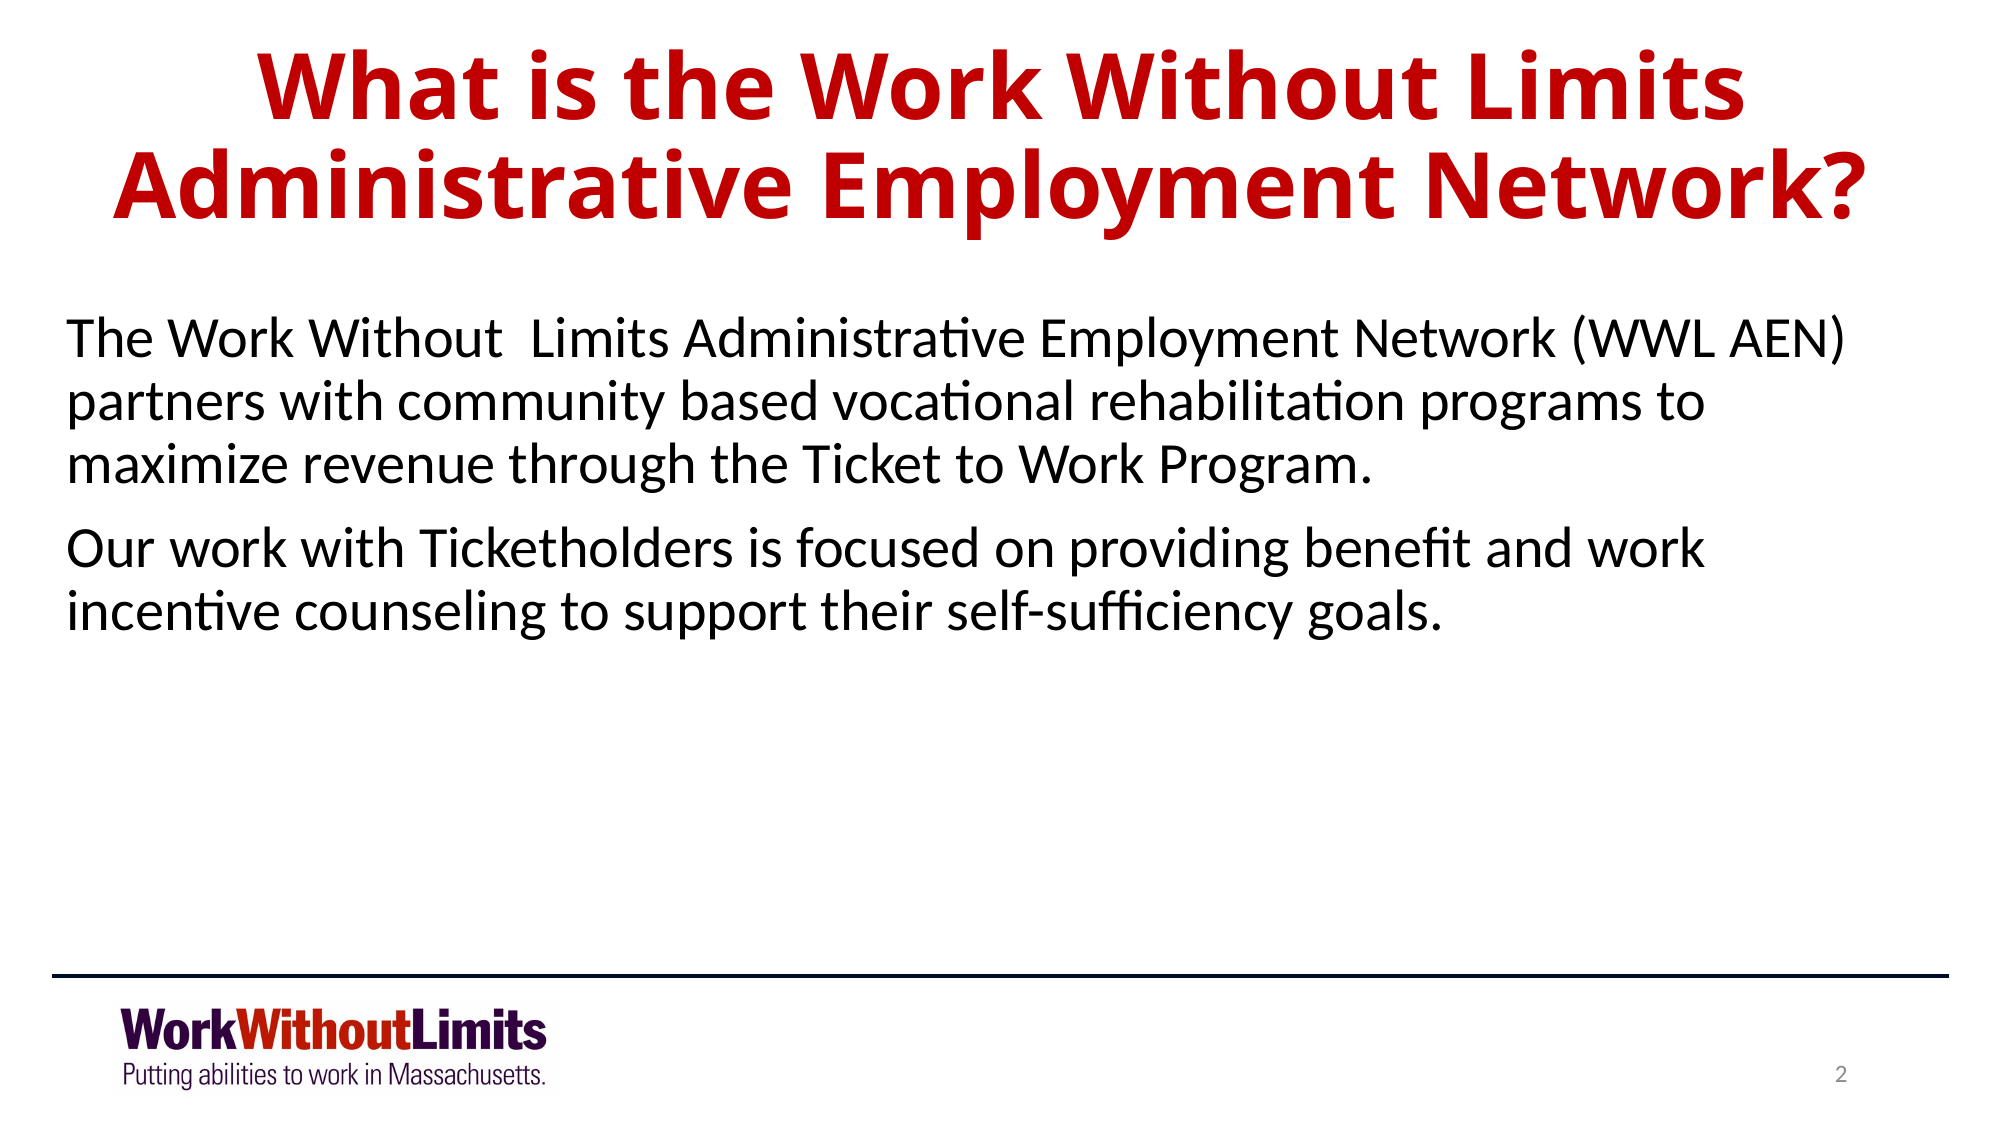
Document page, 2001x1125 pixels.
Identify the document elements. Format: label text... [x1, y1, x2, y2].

title What is the Work Without Limits Administrative Employment Network? [40, 1, 1965, 277]
picture [109, 995, 560, 1096]
list The Work Without Limits Administrative Employment Network (WWL AEN) partners with community based vocational rehabilitation programs to maximize revenue through the Ticket to Work Program. Our work with Ticketholders is focused on providing benefit and work incentive counseling to support their self-sufficiency goals. [51, 299, 1949, 974]
slide_number 2 [1412, 1042, 1863, 1103]
list The Work Without Limits Administrative Employment Network (WWL AEN) partners with community based vocational rehabilitation programs to maximize revenue through the Ticket to Work Program. Our work with Ticketholders is focused on providing benefit and work incentive counseling to support their self-sufficiency goals. [51, 976, 1949, 1088]
